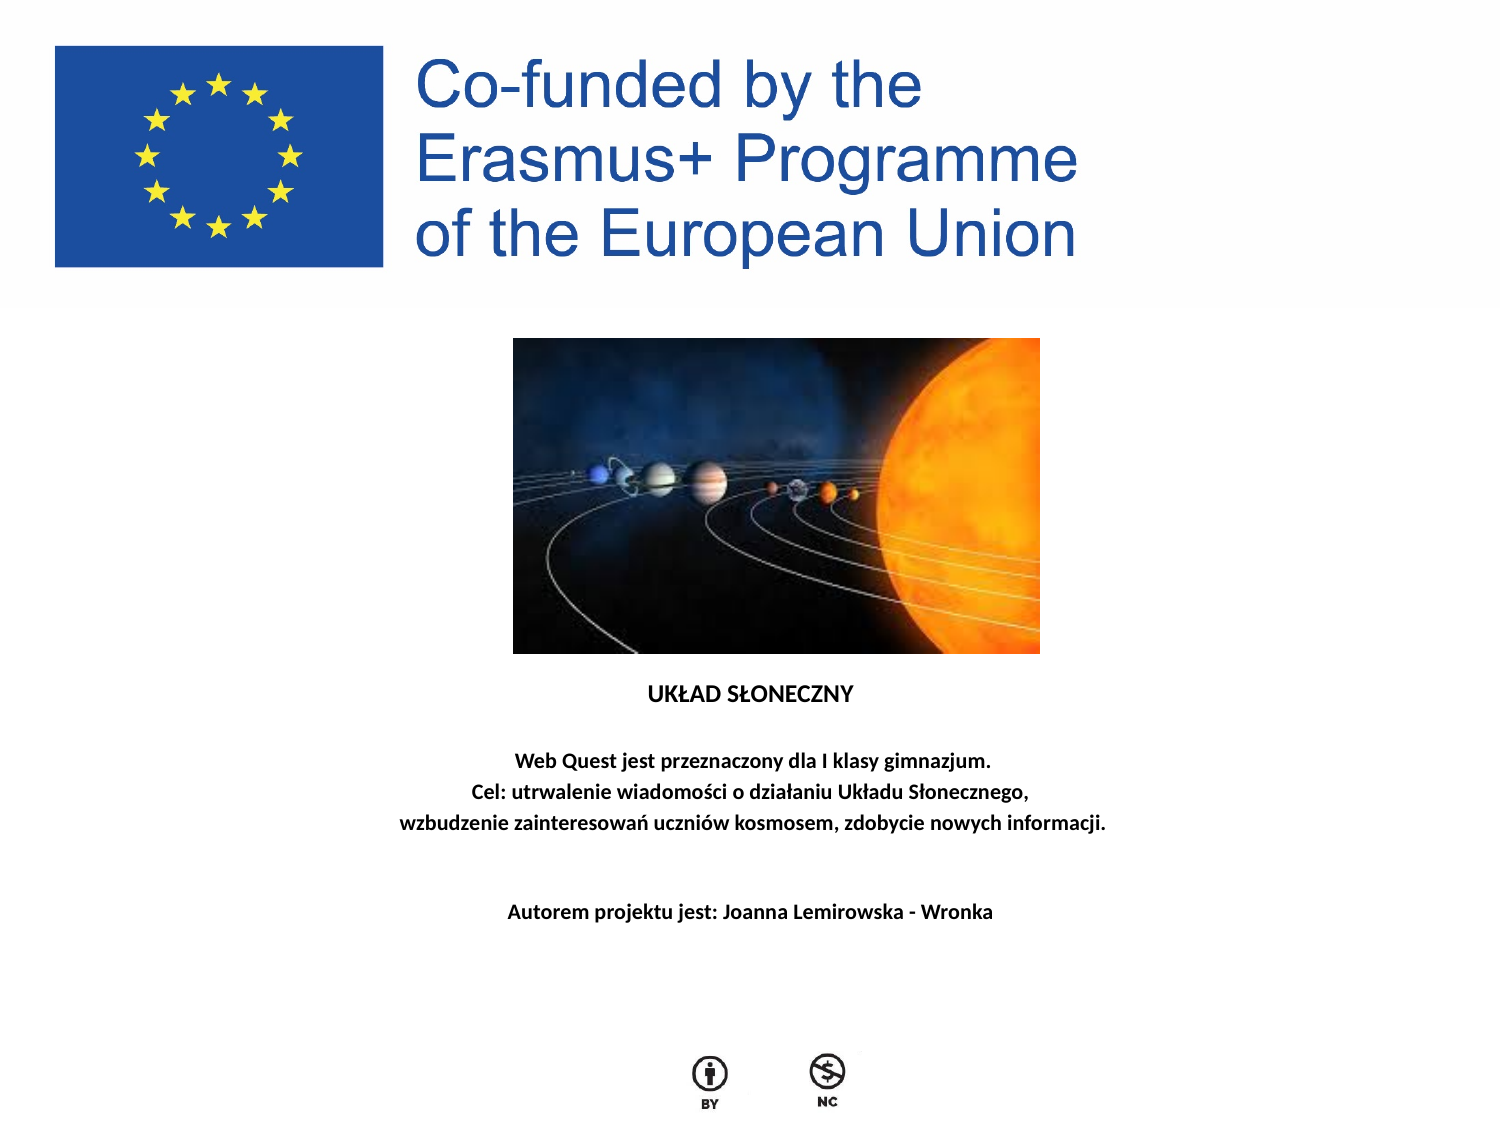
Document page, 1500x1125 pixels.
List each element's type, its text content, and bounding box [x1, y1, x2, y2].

picture [513, 337, 1040, 654]
subtitle UKŁAD SŁONECZNY Web Quest jest przeznaczony dla I klasy gimnazjum. Cel: utrwalenie wiadomości o działaniu Układu Słonecznego, wzbudzenie zainteresowań uczniów kosmosem, zdobycie nowych informacji. Autorem projektu jest: Joanna Lemirowska - Wronka [225, 668, 1276, 957]
picture [0, 0, 1500, 309]
picture [633, 1033, 920, 1125]
